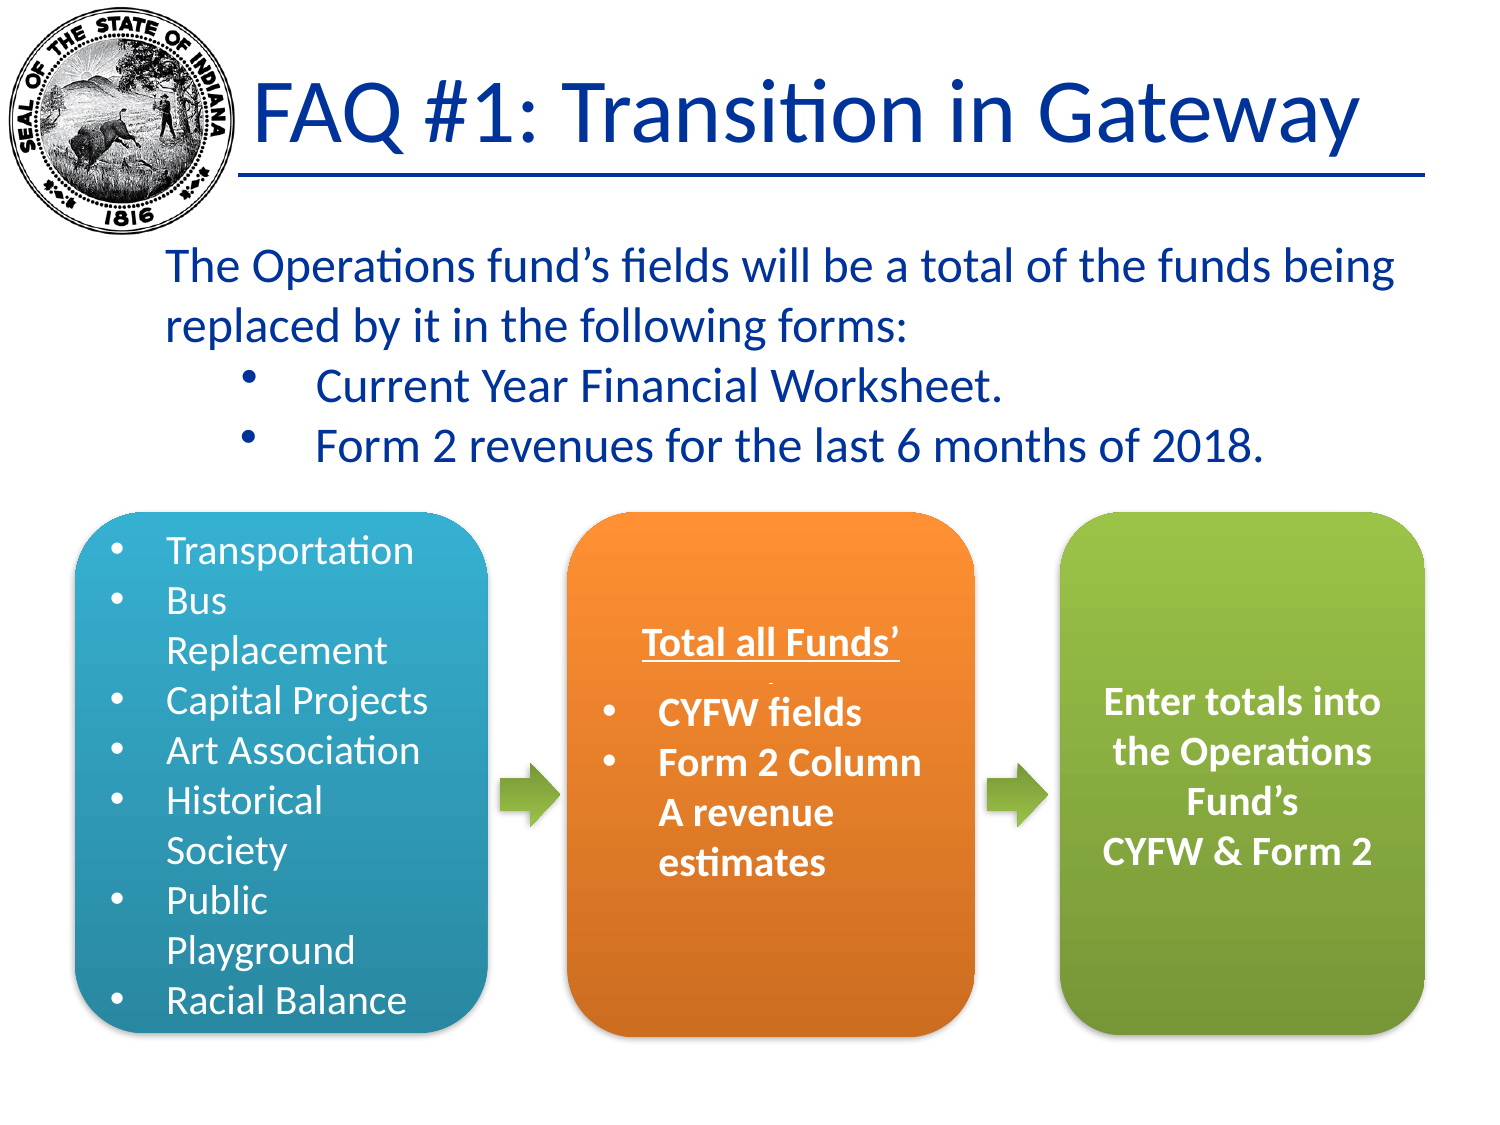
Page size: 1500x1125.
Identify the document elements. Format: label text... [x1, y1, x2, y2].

list The Operations fund’s fields will be a total of the funds being replaced by it in the following forms: Current Year Financial Worksheet. Form 2 revenues for the last 6 months of 2018. [75, 224, 1425, 1088]
picture [6, 3, 238, 238]
text_box Transportation Bus Replacement Capital Projects Art Association Historical Society Public Playground Racial Balance [75, 512, 488, 1034]
text_box [987, 762, 1048, 827]
text_box Enter totals into the Operations Fund’s CYFW & Form 2 [1060, 512, 1426, 1036]
title FAQ #1: Transition in Gateway [237, 37, 1425, 175]
text_box [499, 762, 561, 827]
text_box Total all Funds’ CYFW fields Form 2 Column A revenue estimates [567, 512, 975, 1038]
